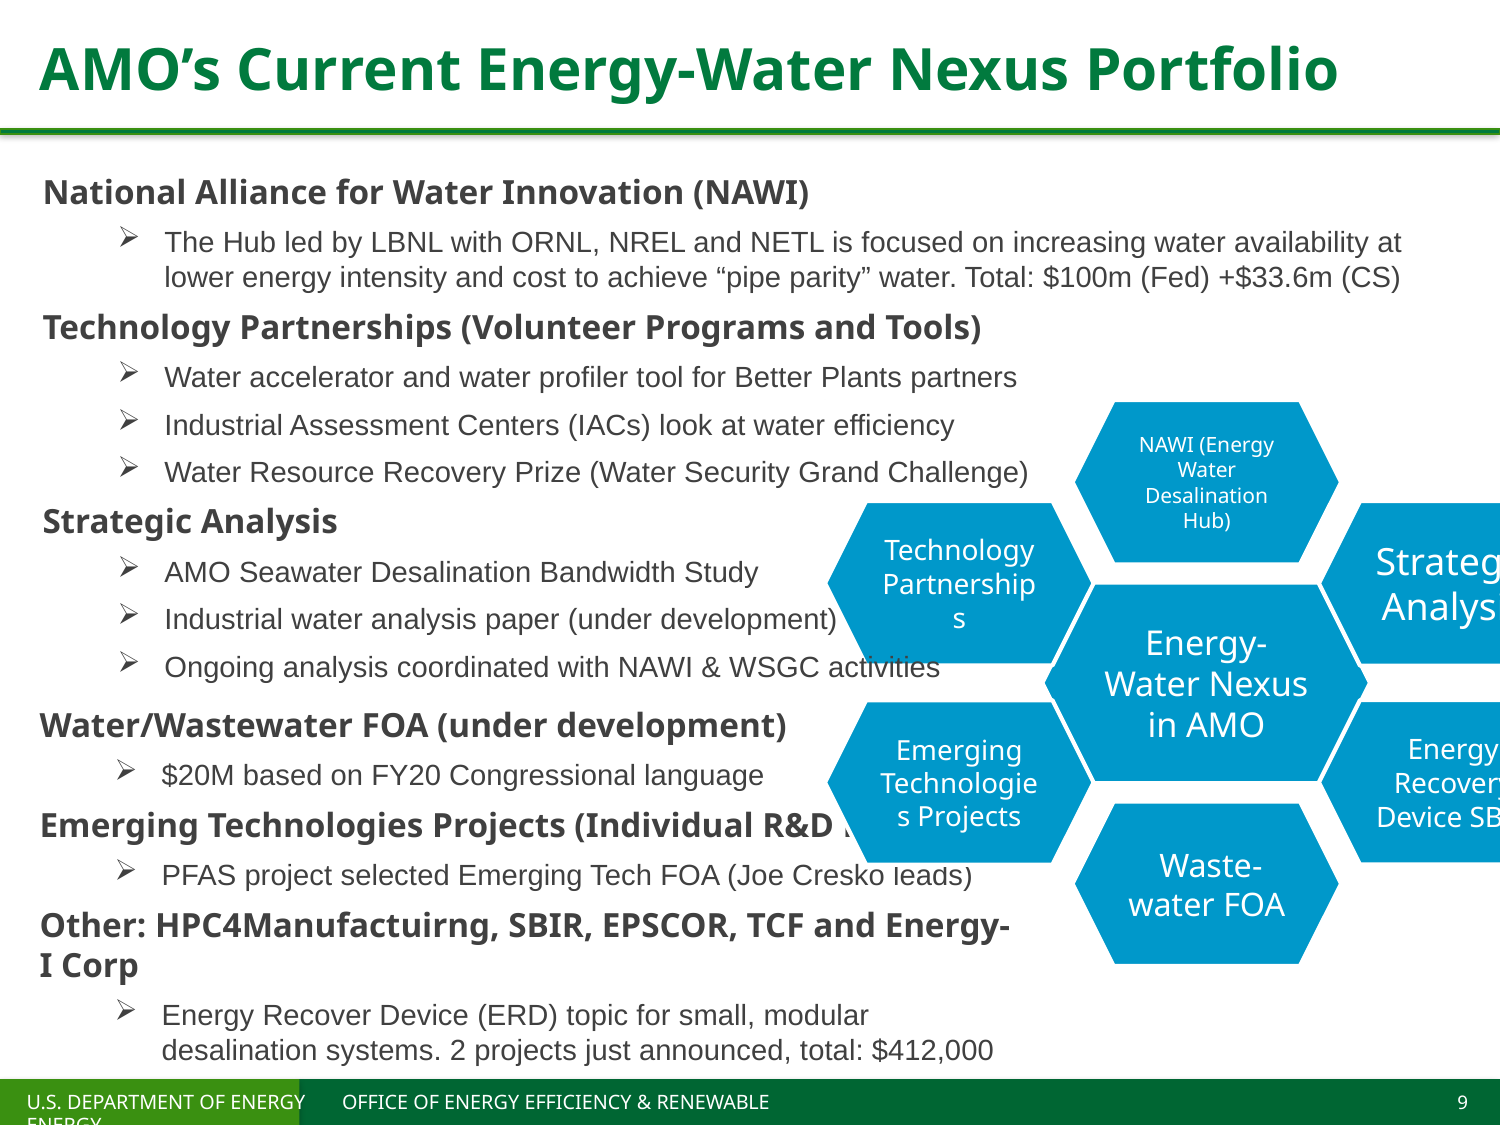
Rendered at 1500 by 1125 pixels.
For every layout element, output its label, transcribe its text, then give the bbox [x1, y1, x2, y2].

text_box National Alliance for Water Innovation (NAWI) The Hub led by LBNL with ORNL, NREL and NETL is focused on increasing water availability at lower energy intensity and cost to achieve “pipe parity” water. Total: $100m (Fed) +$33.6m (CS) Technology Partnerships (Volunteer Programs and Tools) Water accelerator and water profiler tool for Better Plants partners Industrial Assessment Centers (IACs) look at water efficiency Water Resource Recovery Prize (Water Security Grand Challenge) Strategic Analysis AMO Seawater Desalination Bandwidth Study Industrial water analysis paper (under development) Ongoing analysis coordinated with NAWI & WSGC activities [27, 163, 1475, 691]
title AMO’s Current Energy-Water Nexus Portfolio [24, 0, 1475, 134]
text_box Water/Wastewater FOA (under development) $20M based on FY20 Congressional language Emerging Technologies Projects (Individual R&D Projects) PFAS project selected Emerging Tech FOA (Joe Cresko leads) Other: HPC4Manufactuirng, SBIR, EPSCOR, TCF and Energy-I Corp Energy Recover Device (ERD) topic for small, modular desalination systems. 2 projects just announced, total: $412,000 [24, 696, 1035, 1074]
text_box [824, 399, 1500, 967]
